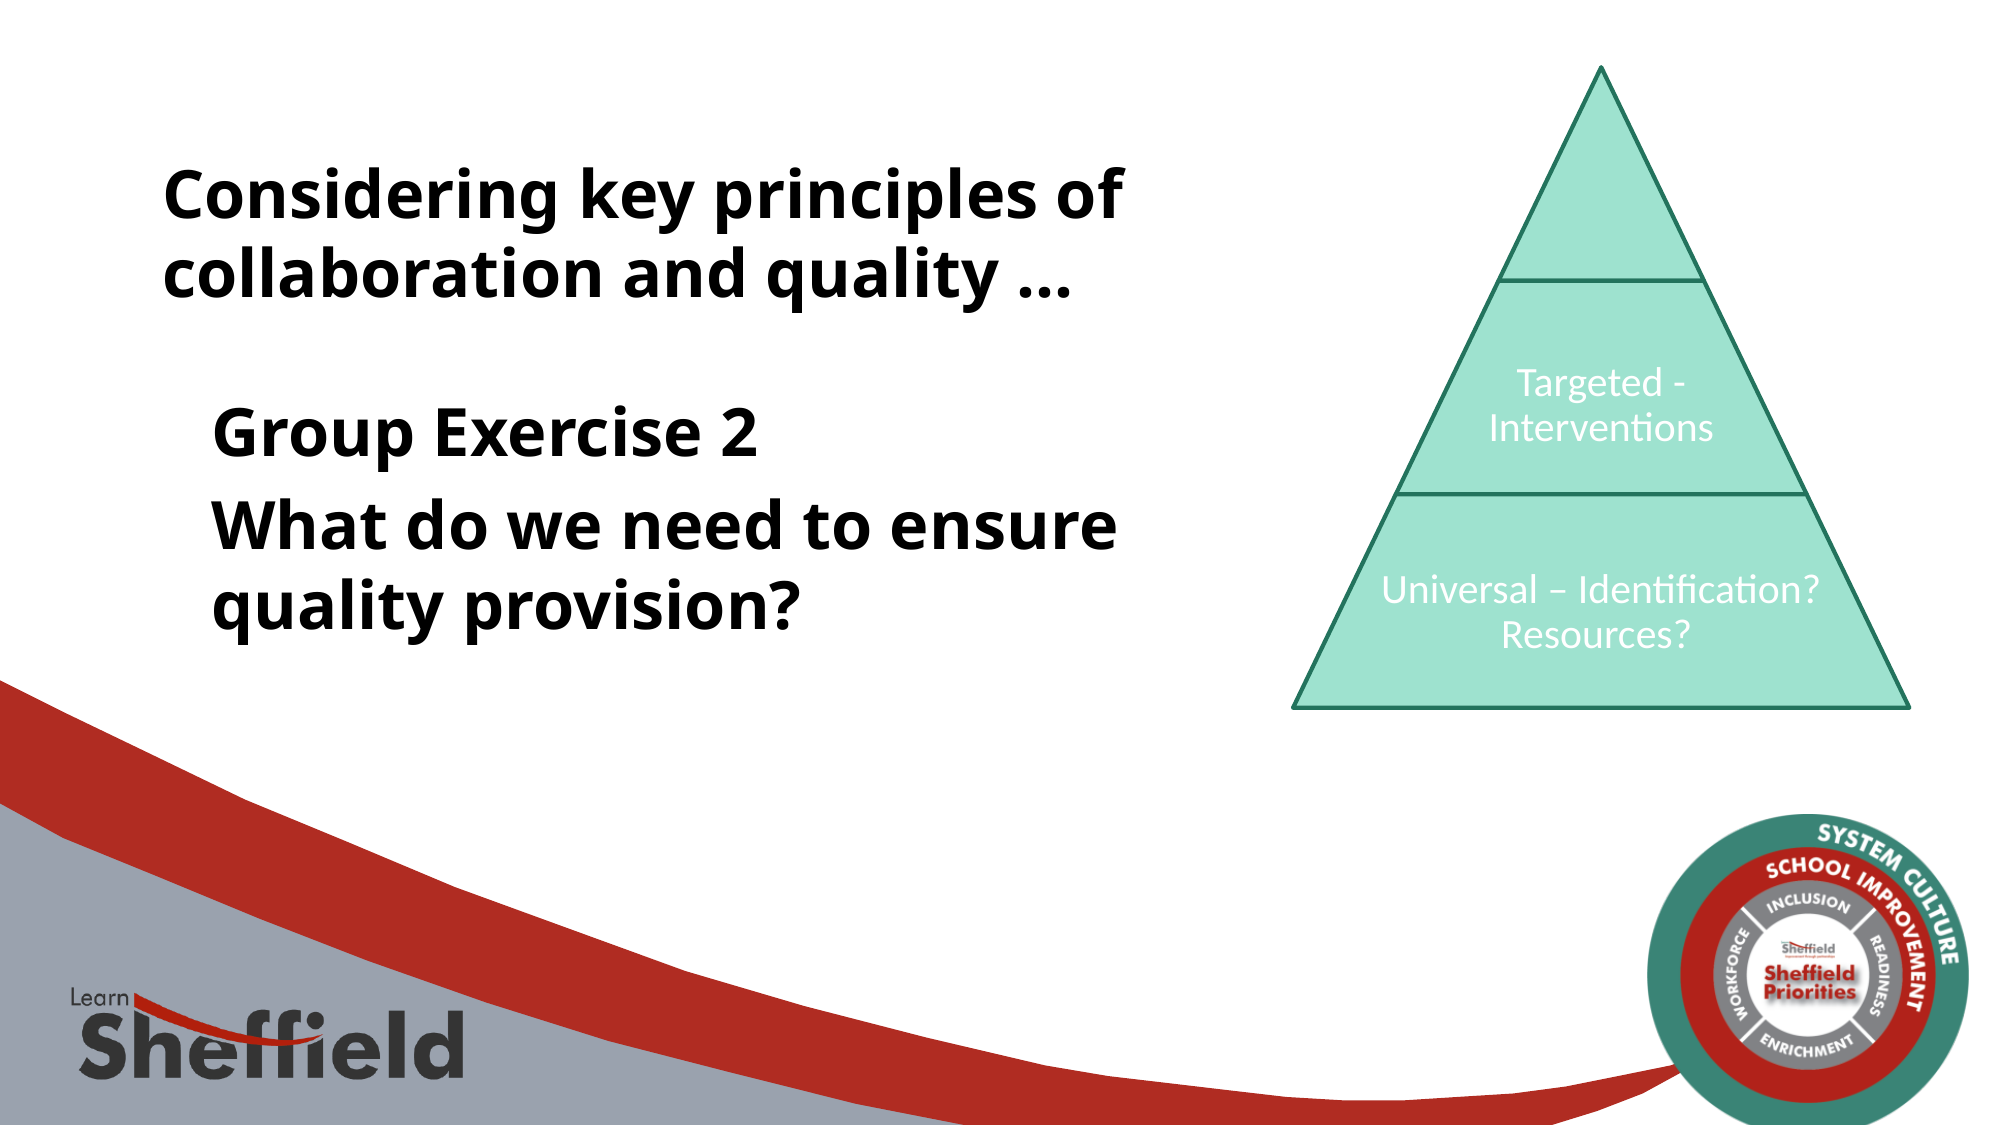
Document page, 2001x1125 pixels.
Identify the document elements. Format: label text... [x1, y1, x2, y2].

picture [1647, 814, 1970, 1125]
text_box Considering key principles of collaboration and quality … [147, 143, 1287, 342]
text_box Group Exercise 2 What do we need to ensure quality provision? [196, 381, 1283, 699]
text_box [1292, 66, 1910, 709]
picture [68, 983, 467, 1082]
